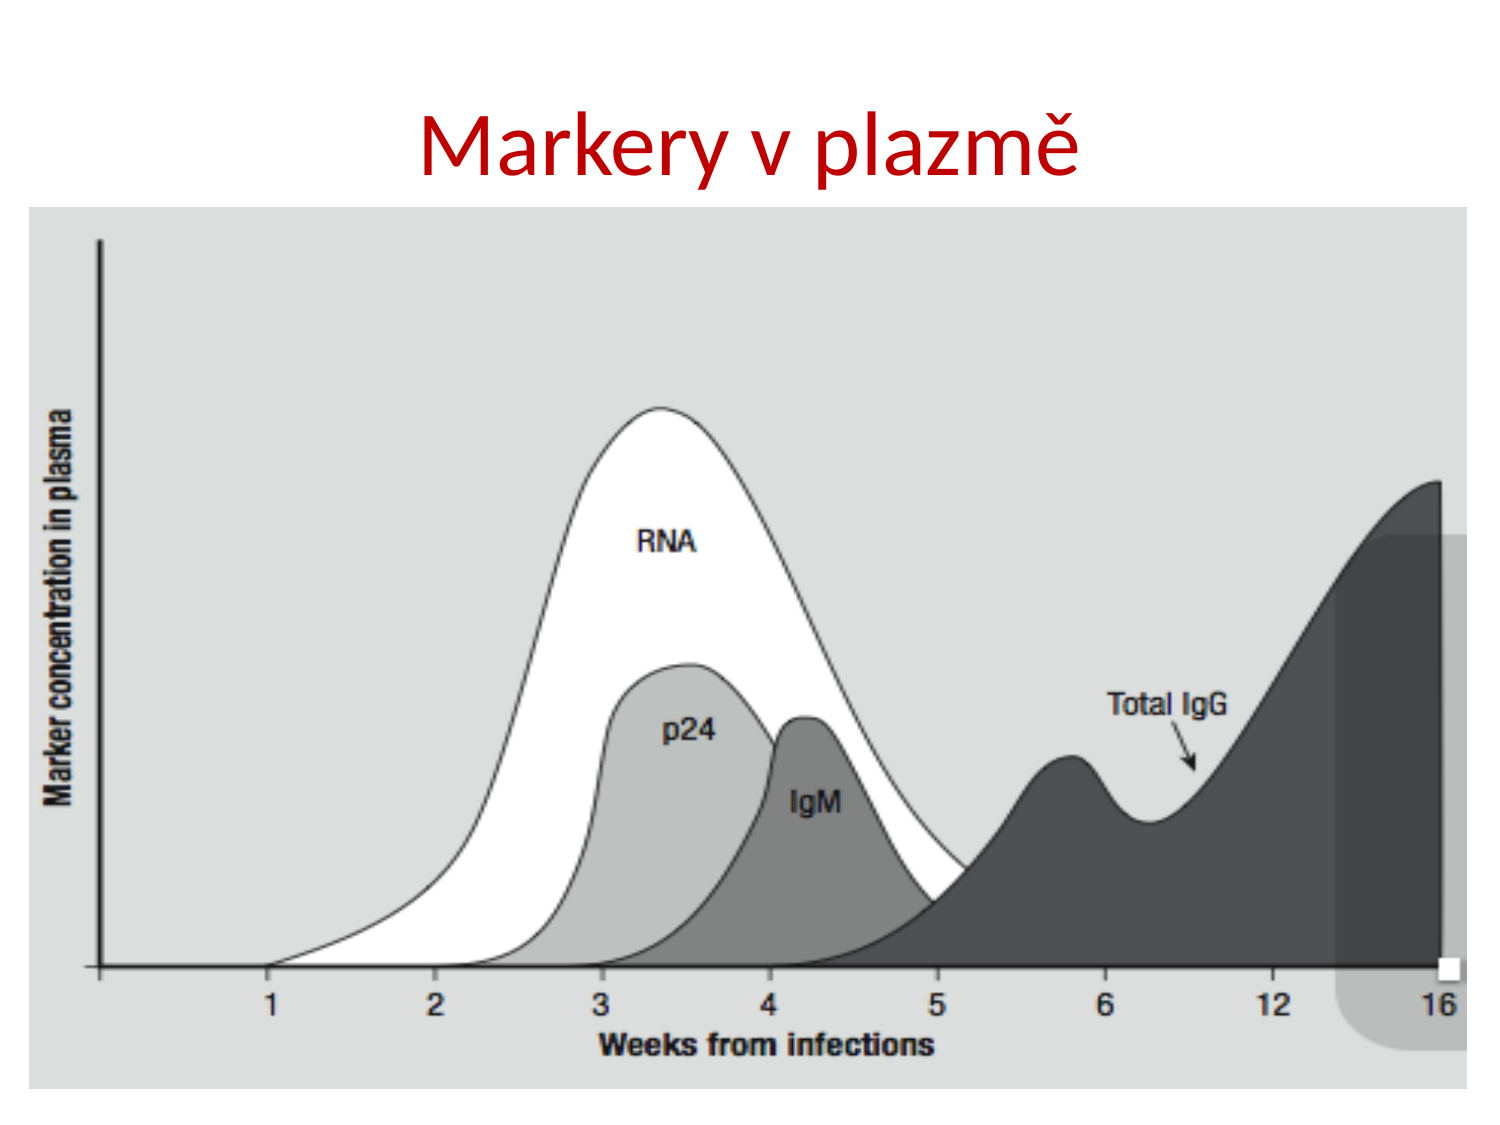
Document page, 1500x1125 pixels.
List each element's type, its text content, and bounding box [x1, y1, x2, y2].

picture [29, 207, 1468, 1089]
title Markery v plazmě [75, 45, 1425, 206]
